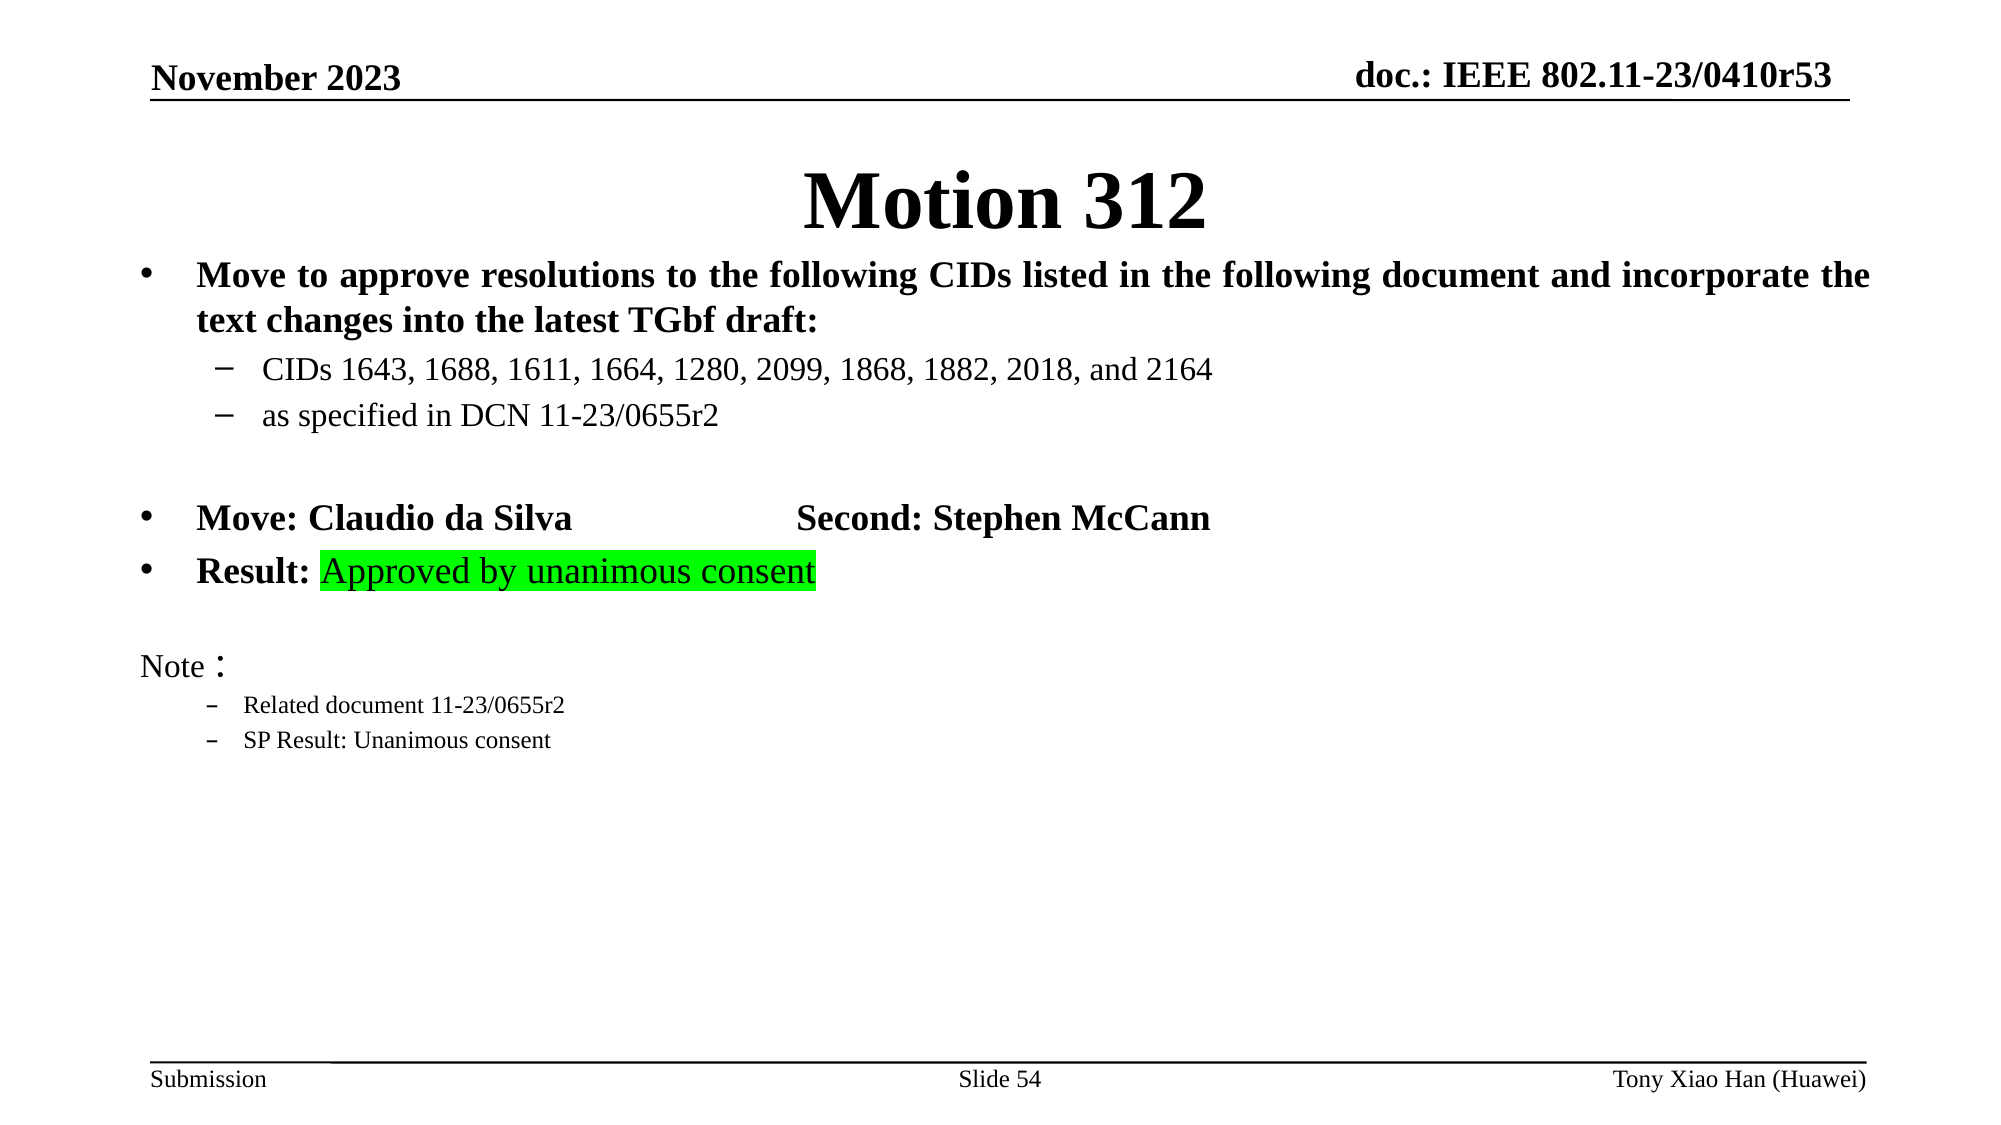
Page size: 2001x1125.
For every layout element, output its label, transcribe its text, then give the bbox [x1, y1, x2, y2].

text_box Move to approve resolutions to the following CIDs listed in the following document and incorporate the text changes into the latest TGbf draft: CIDs 1643, 1688, 1611, 1664, 1280, 2099, 1868, 1882, 2018, and 2164 as specified in DCN 11-23/0655r2 Move: Claudio da Silva Second: Stephen McCann Result: Approved by unanimous consent Note： Related document 11-23/0655r2 SP Result: Unanimous consent [125, 212, 1888, 900]
text_box Motion 312 [368, 137, 1644, 212]
